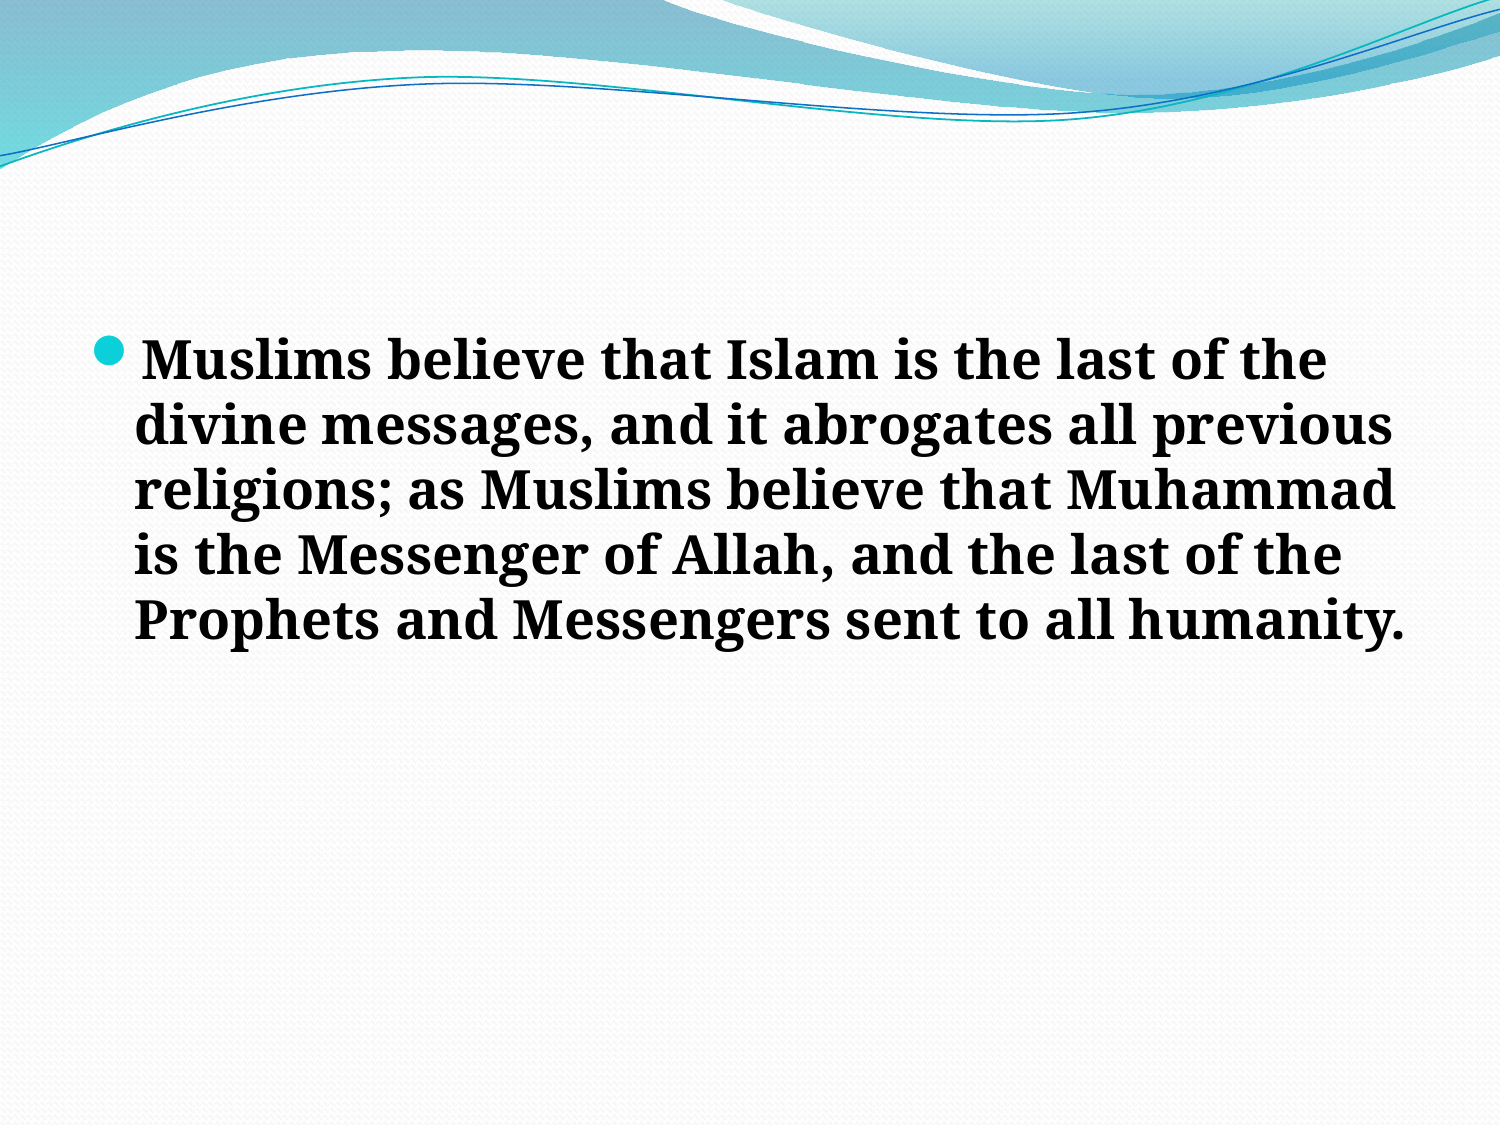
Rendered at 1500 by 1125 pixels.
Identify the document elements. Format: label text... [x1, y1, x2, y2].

list Muslims believe that Islam is the last of the divine messages, and it abrogates all previous religions; as Muslims believe that Muhammad is the Messenger of Allah, and the last of the Prophets and Messengers sent to all humanity. [75, 317, 1425, 1038]
